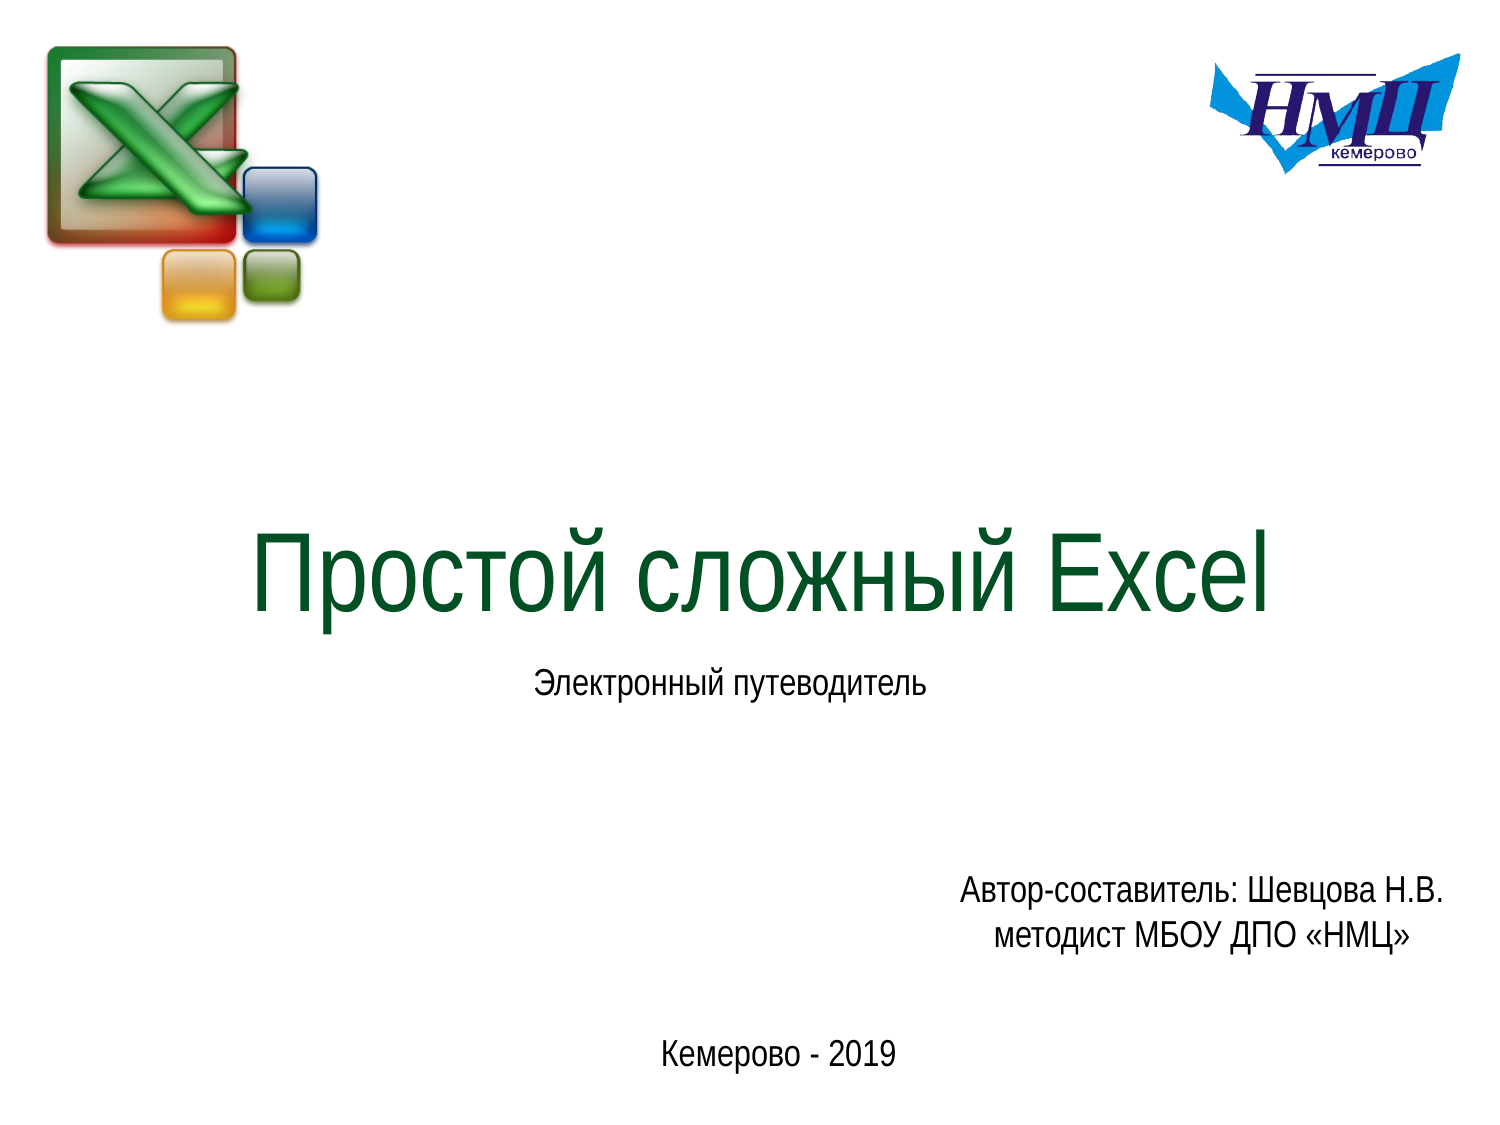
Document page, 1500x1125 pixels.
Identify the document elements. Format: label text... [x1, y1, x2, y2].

picture [41, 42, 326, 327]
text_box Электронный путеводитель [518, 650, 943, 710]
text_box Простой сложный Excel [235, 491, 1286, 642]
picture [1204, 42, 1465, 184]
text_box Кемерово - 2019 [646, 1021, 912, 1082]
text_box Автор-составитель: Шевцова Н.В. методист МБОУ ДПО «НМЦ» [945, 857, 1460, 963]
